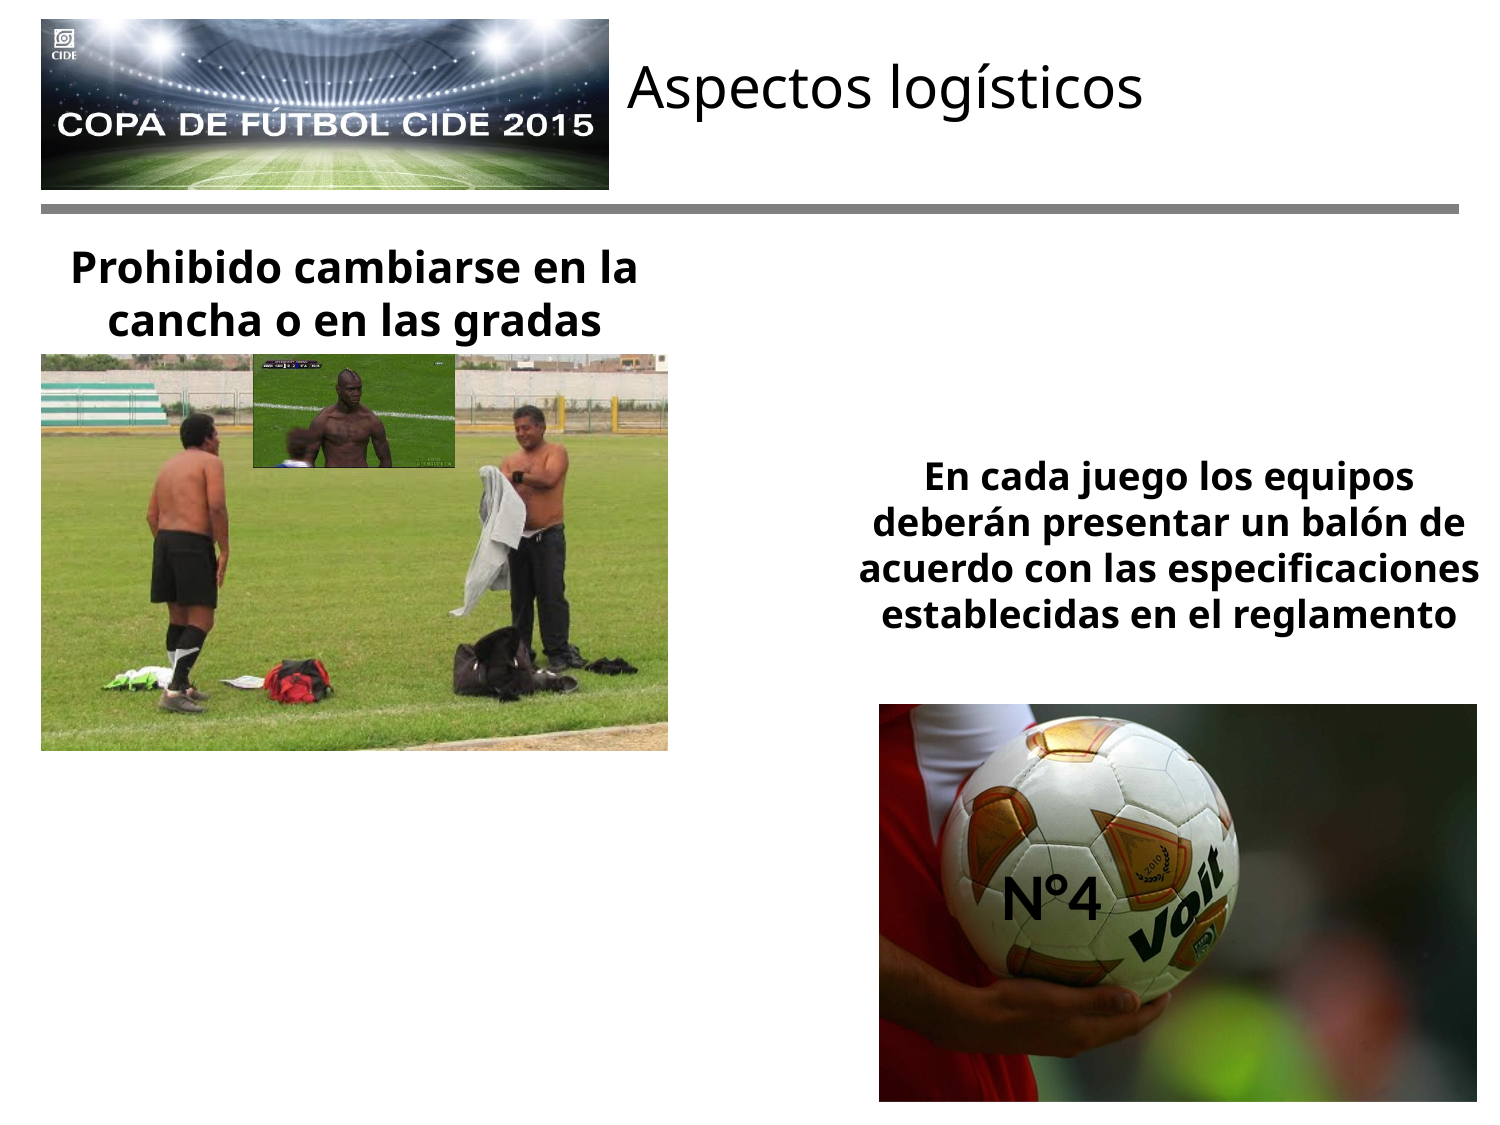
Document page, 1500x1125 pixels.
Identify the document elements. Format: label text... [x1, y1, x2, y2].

list Prohibido cambiarse en la cancha o en las gradas [42, 232, 668, 354]
picture [41, 354, 668, 752]
text_box En cada juego los equipos deberán presentar un balón de acuerdo con las especificaciones establecidas en el reglamento [838, 444, 1500, 679]
picture [41, 18, 609, 190]
title Aspectos logísticos [613, 42, 1282, 159]
picture [879, 703, 1477, 1103]
